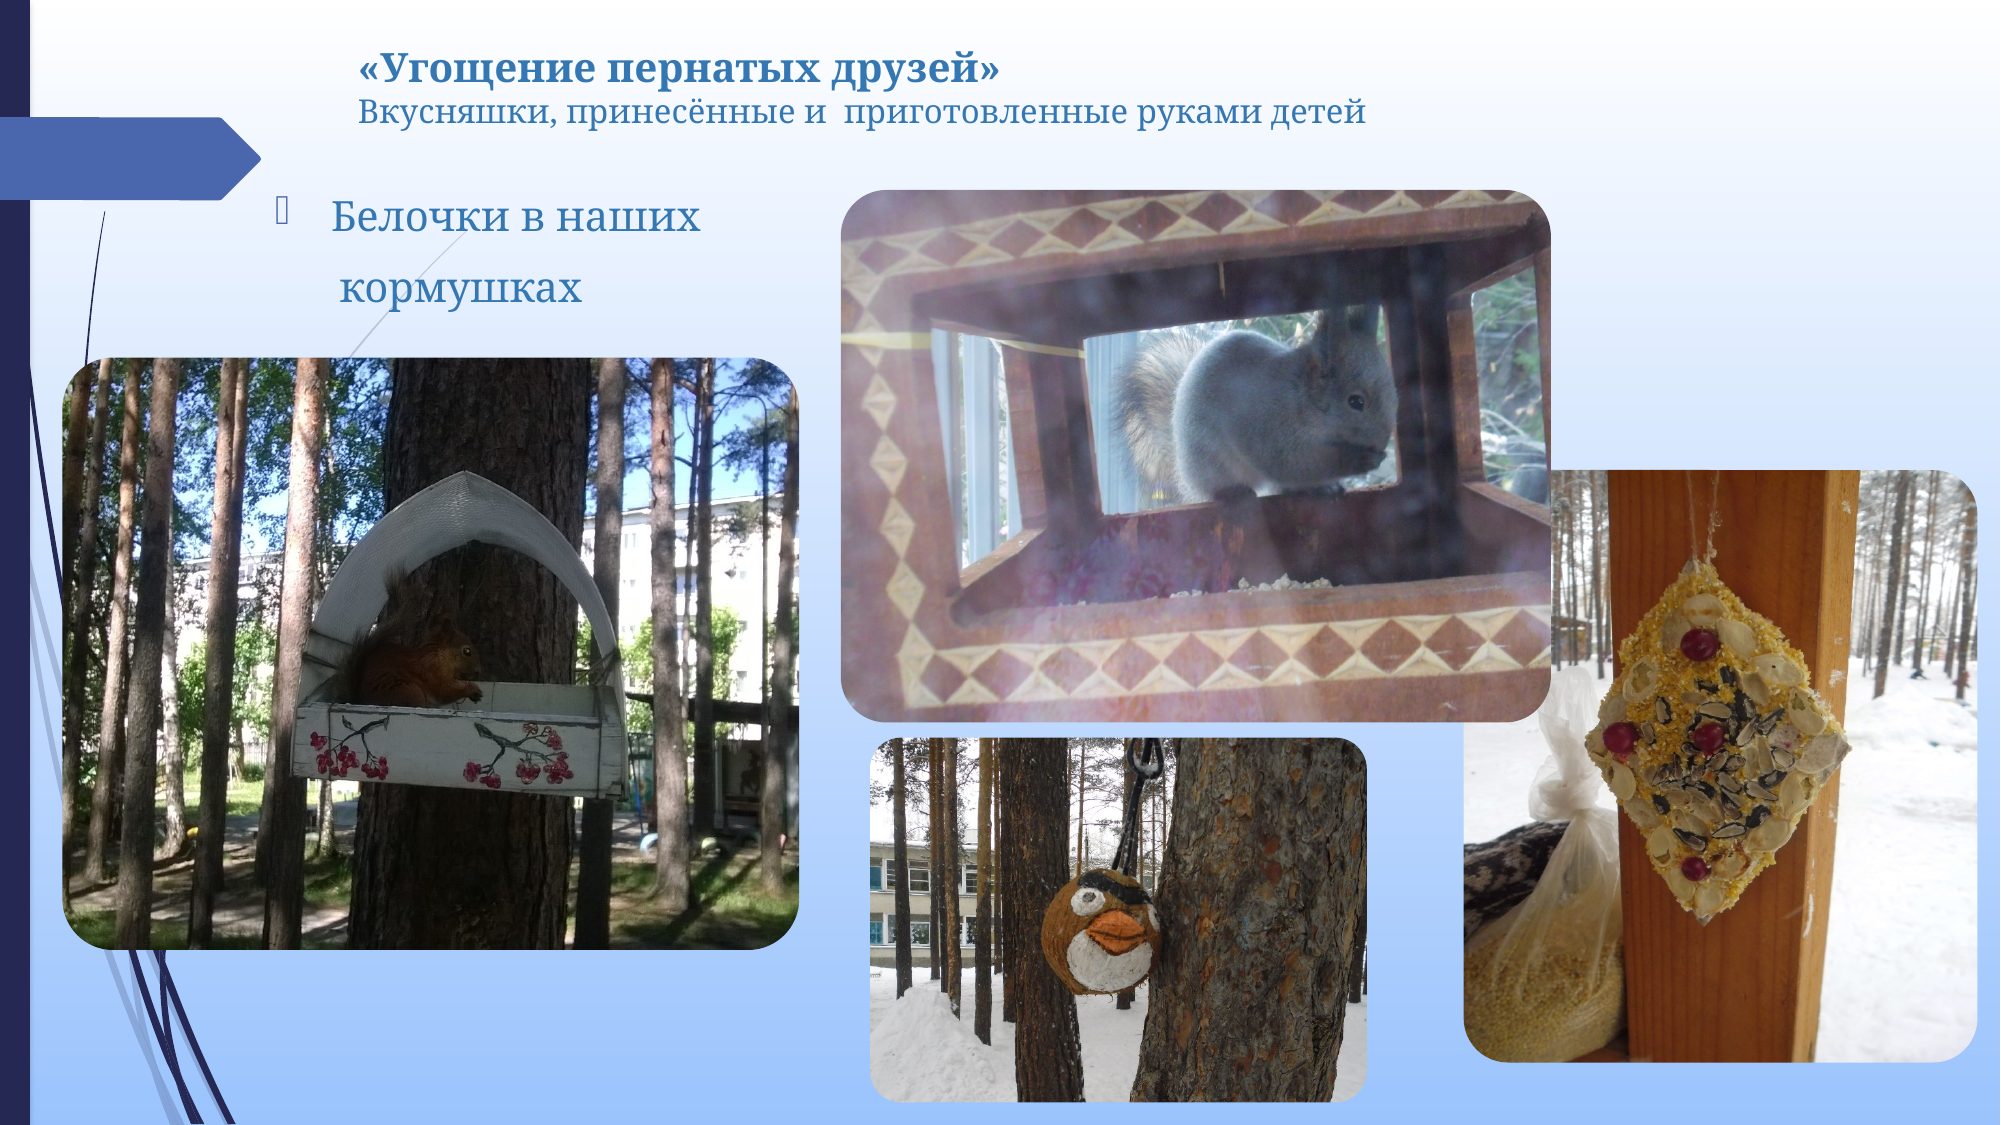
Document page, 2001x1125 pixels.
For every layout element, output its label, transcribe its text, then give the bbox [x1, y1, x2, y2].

picture [840, 189, 1978, 1063]
picture [869, 737, 1368, 1103]
title «Угощение пернатых друзей» Вкусняшки, принесённые и приготовленные руками детей [342, 34, 1805, 182]
list Белочки в наших кормушках [260, 182, 1878, 985]
picture [62, 357, 800, 951]
